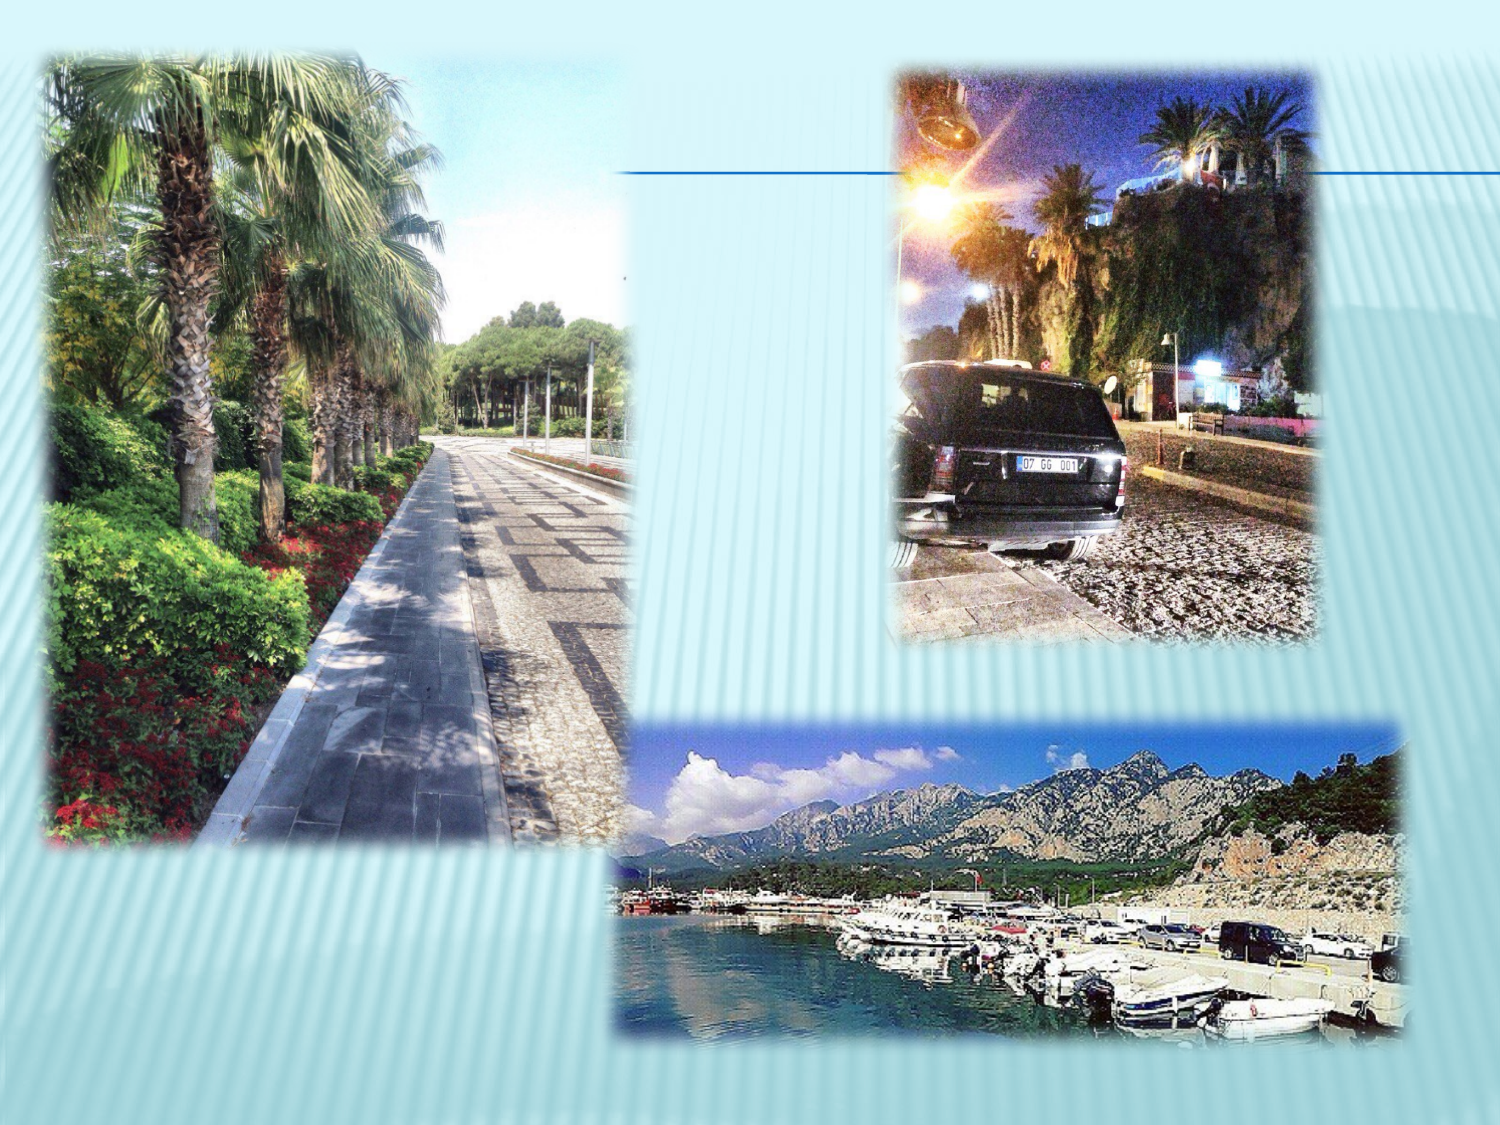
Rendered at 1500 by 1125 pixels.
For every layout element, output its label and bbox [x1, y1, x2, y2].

picture [596, 703, 1416, 1055]
picture [879, 54, 1333, 658]
picture [29, 42, 644, 862]
